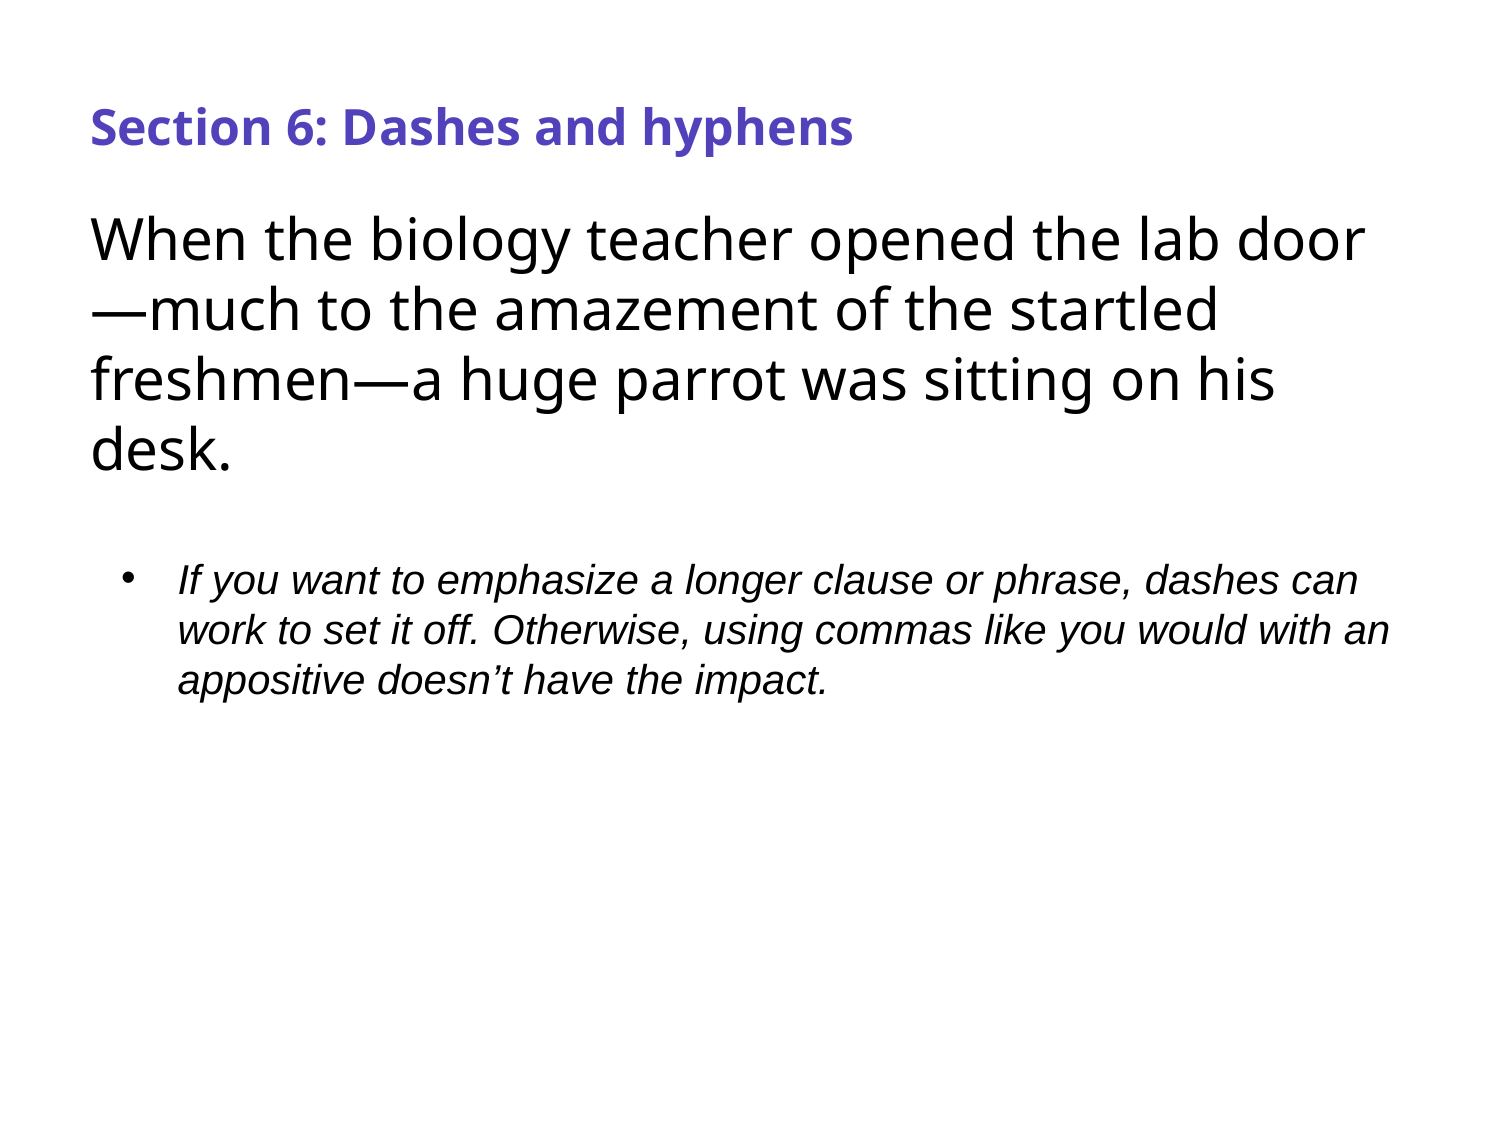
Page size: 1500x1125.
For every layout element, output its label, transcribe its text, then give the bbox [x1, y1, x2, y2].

list When the biology teacher opened the lab door—much to the amazement of the startled freshmen—a huge parrot was sitting on his desk. If you want to emphasize a longer clause or phrase, dashes can work to set it off. Otherwise, using commas like you would with an appositive doesn’t have the impact. [75, 187, 1425, 289]
title Section 6: Dashes and hyphens [75, 79, 1425, 171]
